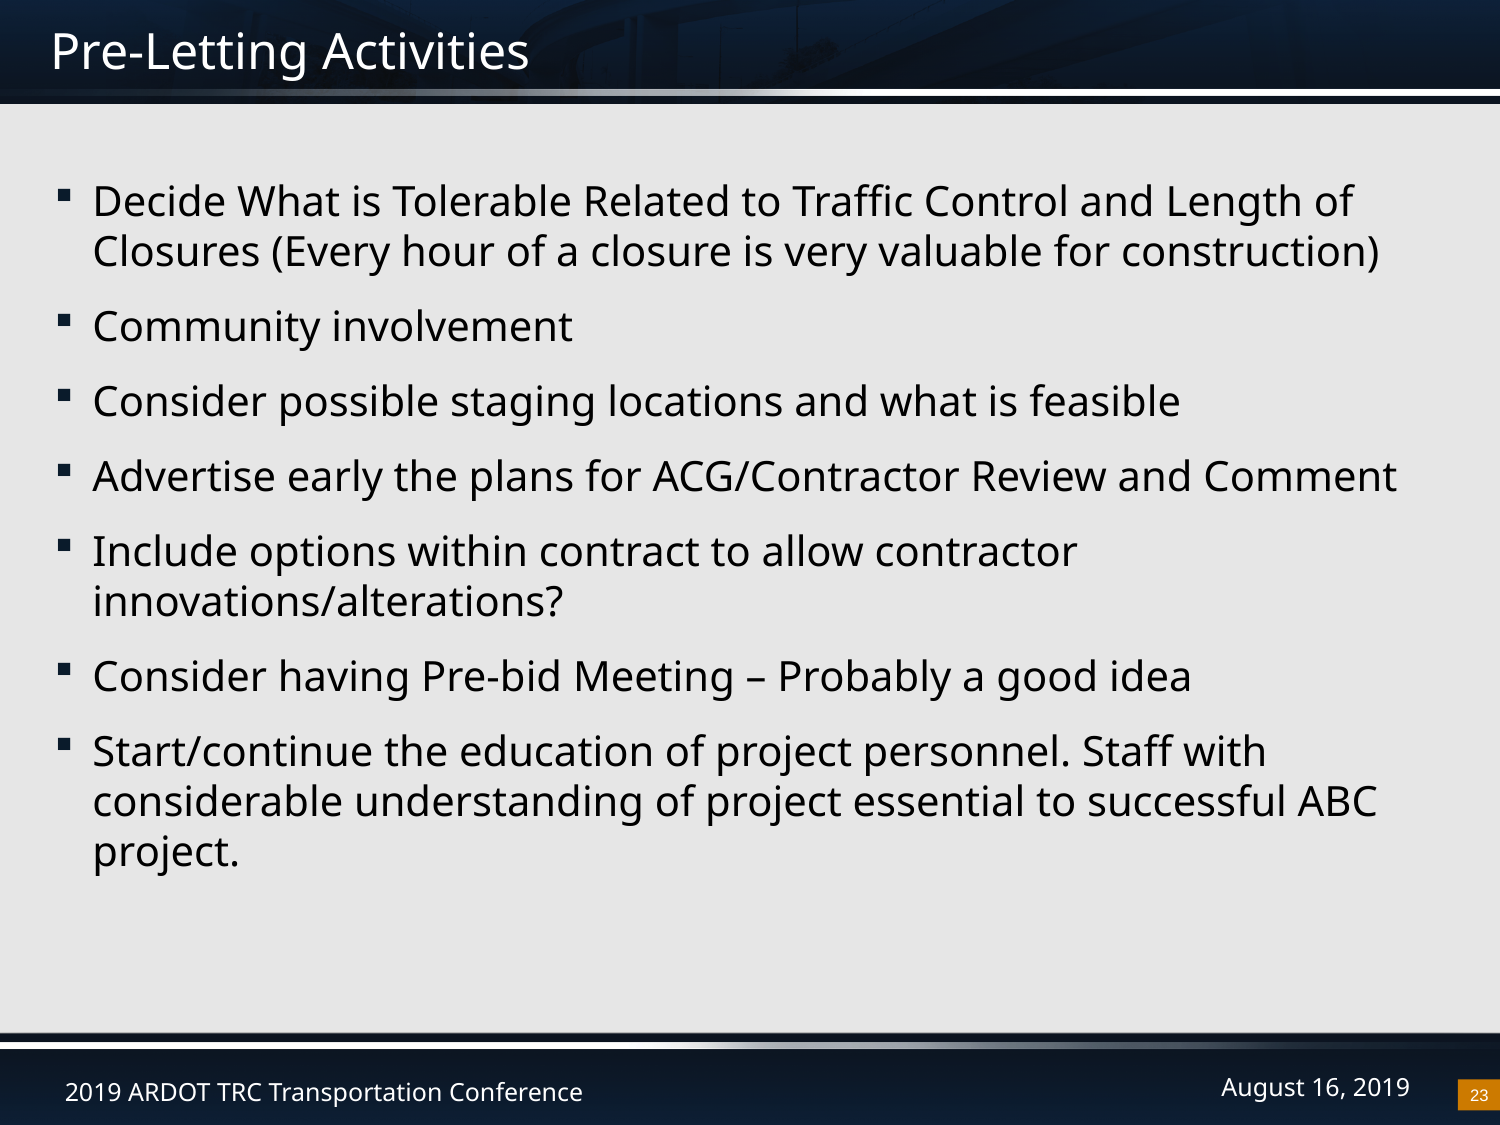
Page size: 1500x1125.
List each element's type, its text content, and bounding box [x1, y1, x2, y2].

slide_number 23 [1454, 1079, 1489, 1110]
list Decide What is Tolerable Related to Traffic Control and Length of Closures (Every hour of a closure is very valuable for construction) Community involvement Consider possible staging locations and what is feasible Advertise early the plans for ACG/Contractor Review and Comment Include options within contract to allow contractor innovations/alterations? Consider having Pre-bid Meeting – Probably a good idea Start/continue the education of project personnel. Staff with considerable understanding of project essential to successful ABC project. [54, 174, 1446, 1025]
picture [0, 1032, 1500, 1125]
picture [0, 0, 1500, 104]
title Pre-Letting Activities [50, 12, 1421, 89]
